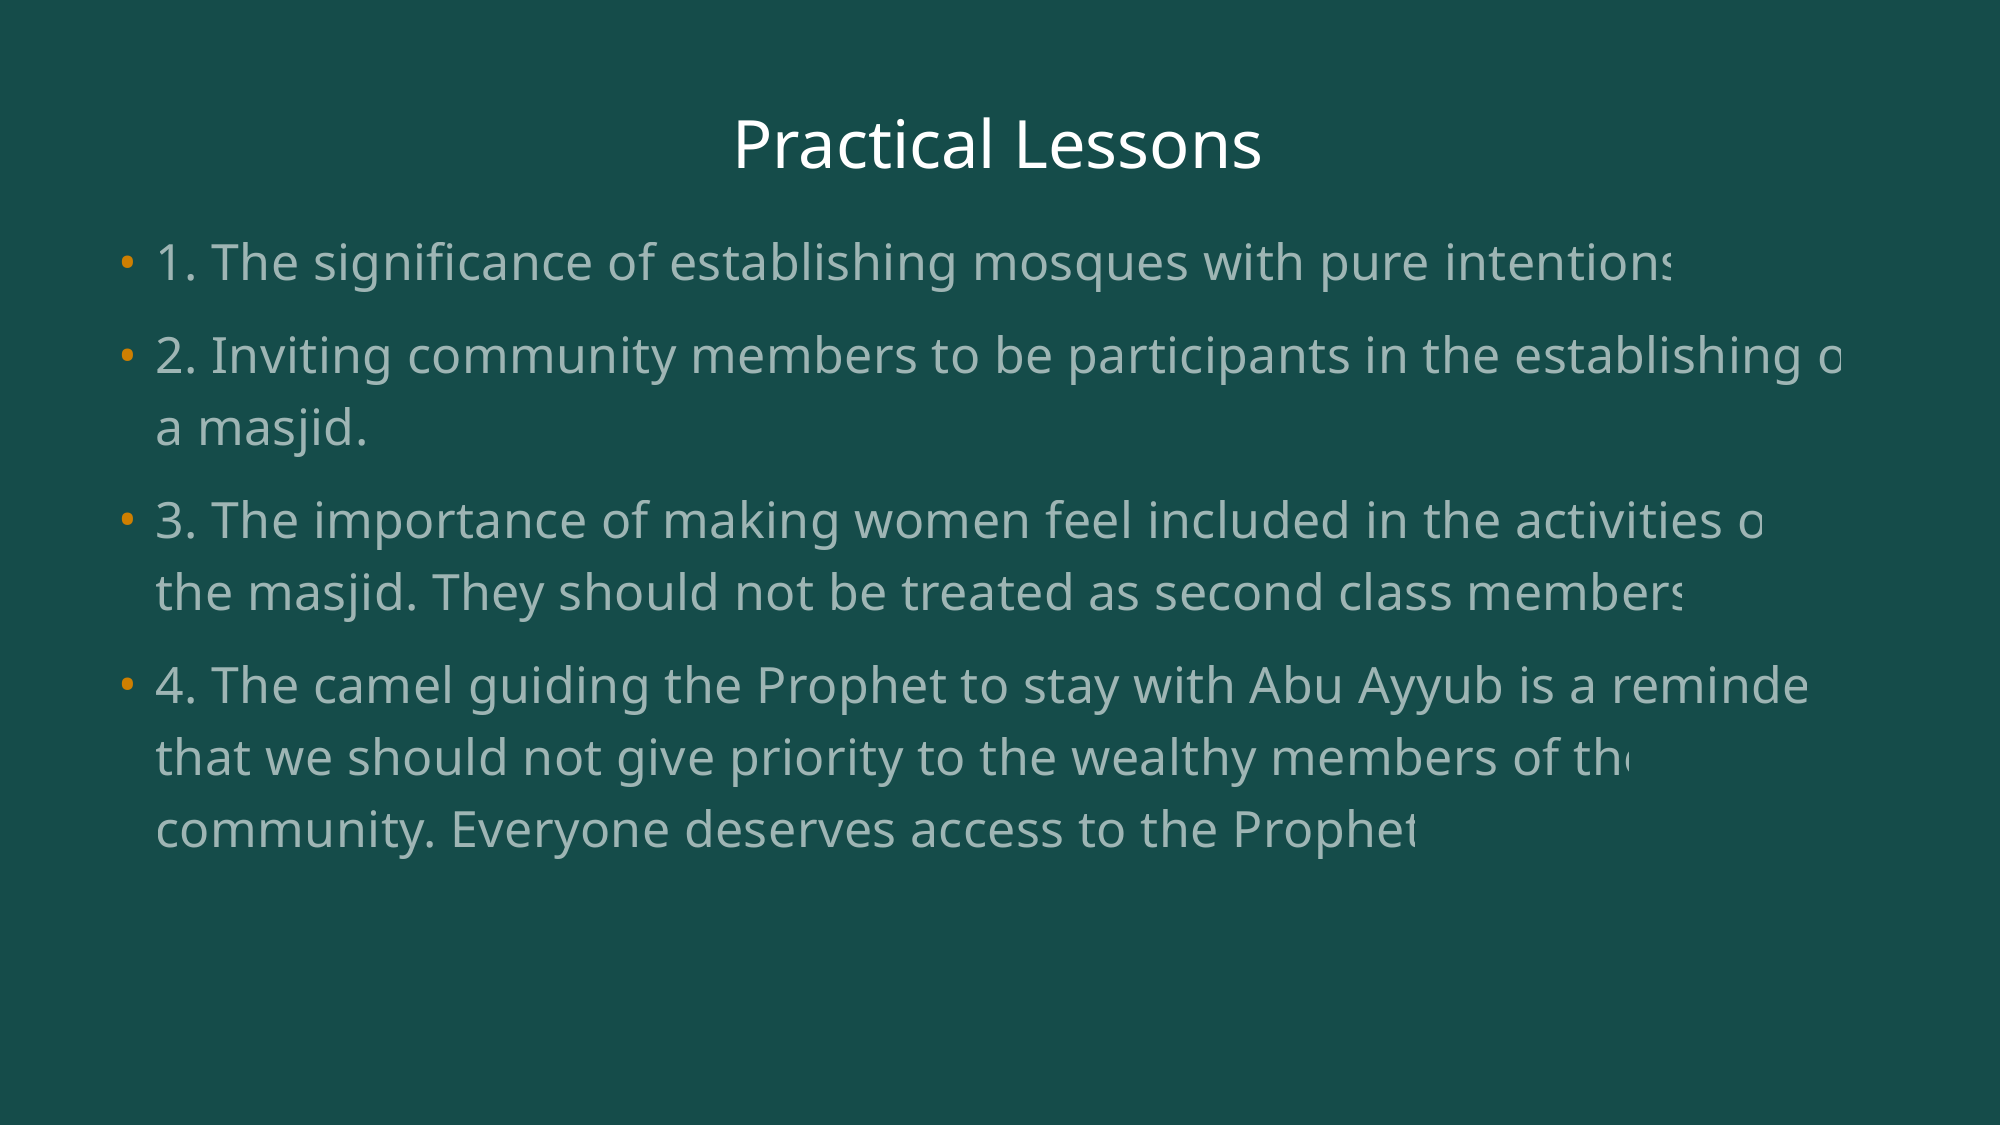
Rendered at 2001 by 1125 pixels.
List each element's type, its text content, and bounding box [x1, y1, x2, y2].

list 1. The significance of establishing mosques with pure intentions. 2. Inviting community members to be participants in the establishing of a masjid. 3. The importance of making women feel included in the activities of the masjid. They should not be treated as second class members. 4. The camel guiding the Prophet to stay with Abu Ayyub is a reminder that we should not give priority to the wealthy members of the community. Everyone deserves access to the Prophet. [118, 218, 1878, 947]
title Practical Lessons [118, 101, 1878, 218]
